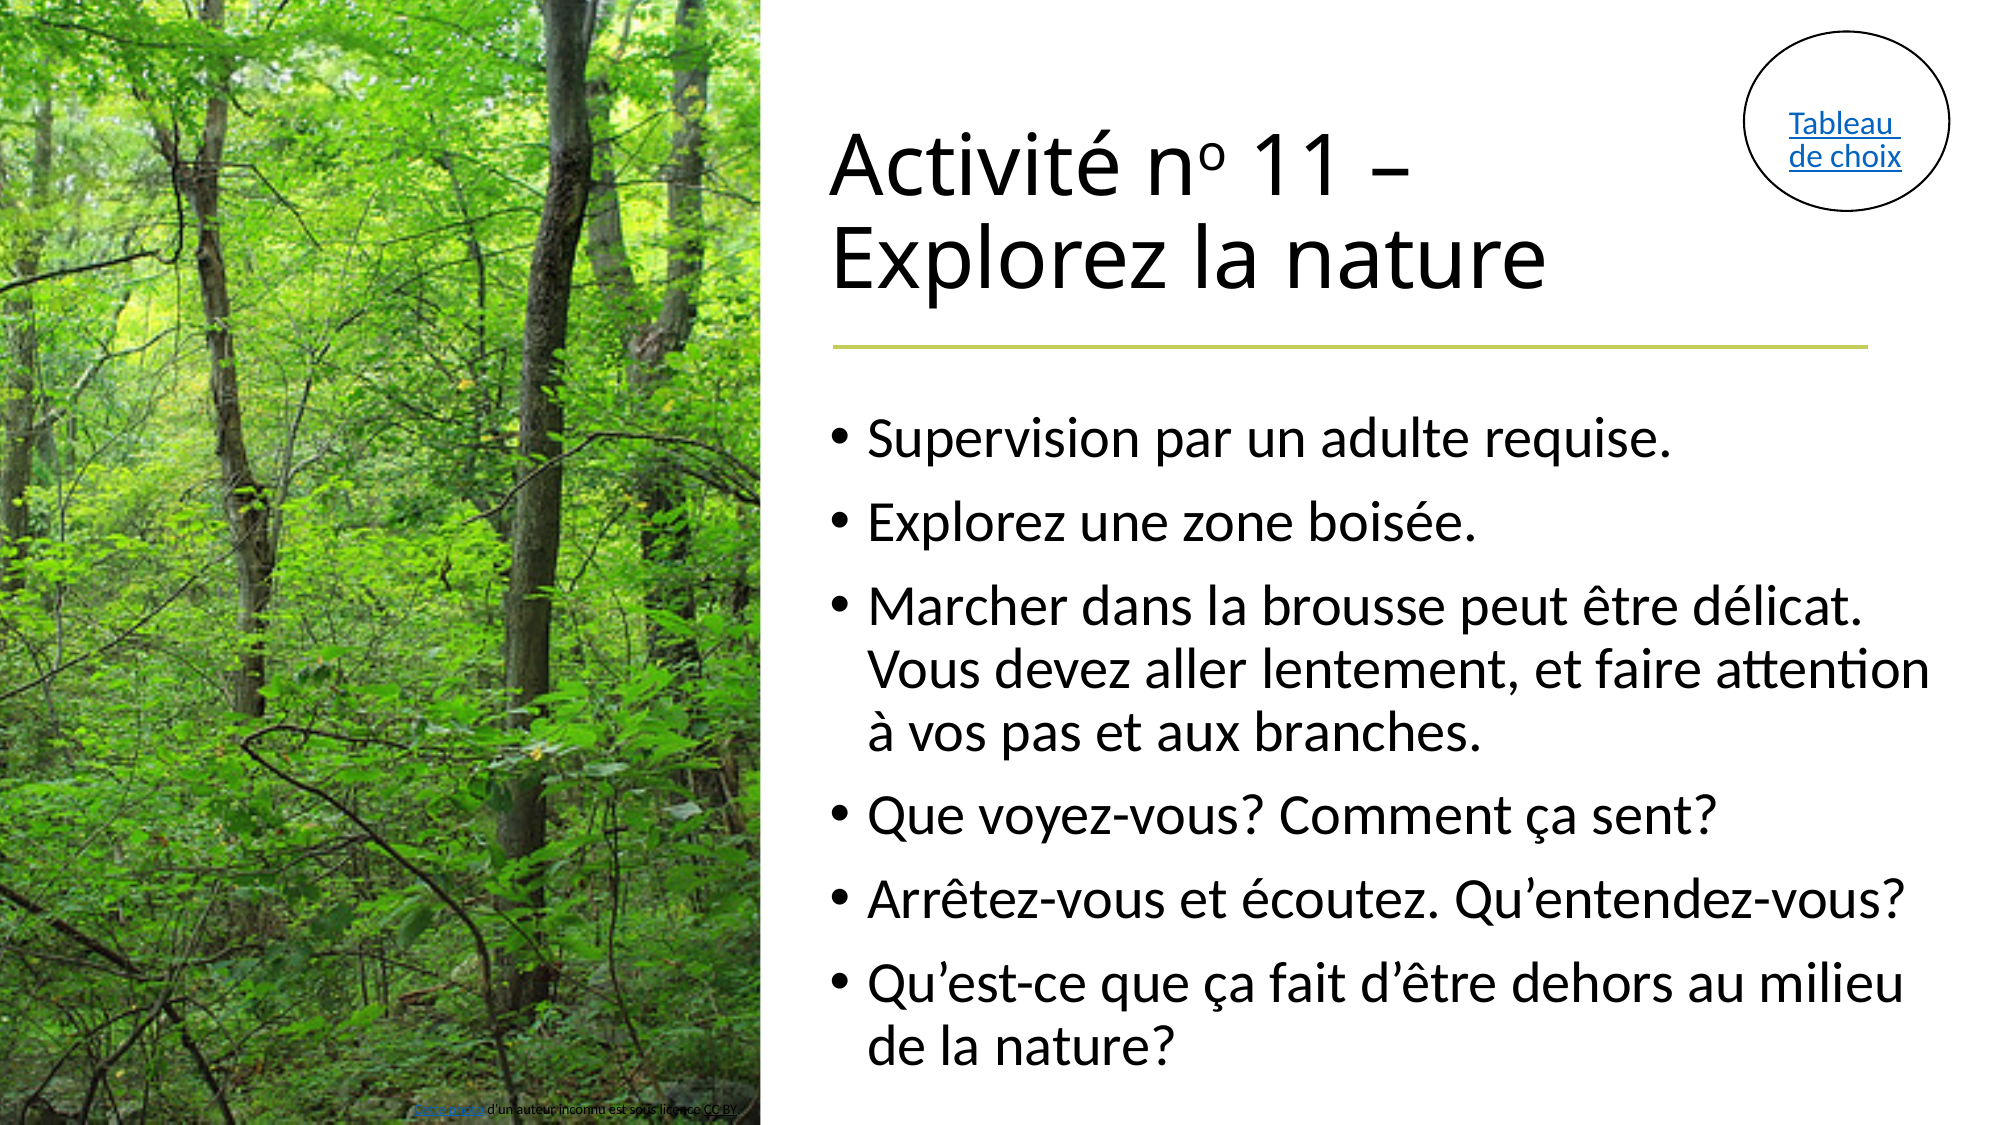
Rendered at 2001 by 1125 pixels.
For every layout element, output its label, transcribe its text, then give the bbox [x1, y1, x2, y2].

text_box Tableau de choix [1742, 30, 1951, 212]
title Activité no 11 – Explorez la nature [814, 103, 1895, 315]
picture [0, 0, 761, 1125]
list Supervision par un adulte requise. Explorez une zone boisée. Marcher dans la brousse peut être délicat. Vous devez aller lentement, et faire attention à vos pas et aux branches. Que voyez-vous? Comment ça sent? Arrêtez-vous et écoutez. Qu’entendez-vous? Qu’est-ce que ça fait d’être dehors au milieu de la nature? [814, 399, 1976, 1021]
